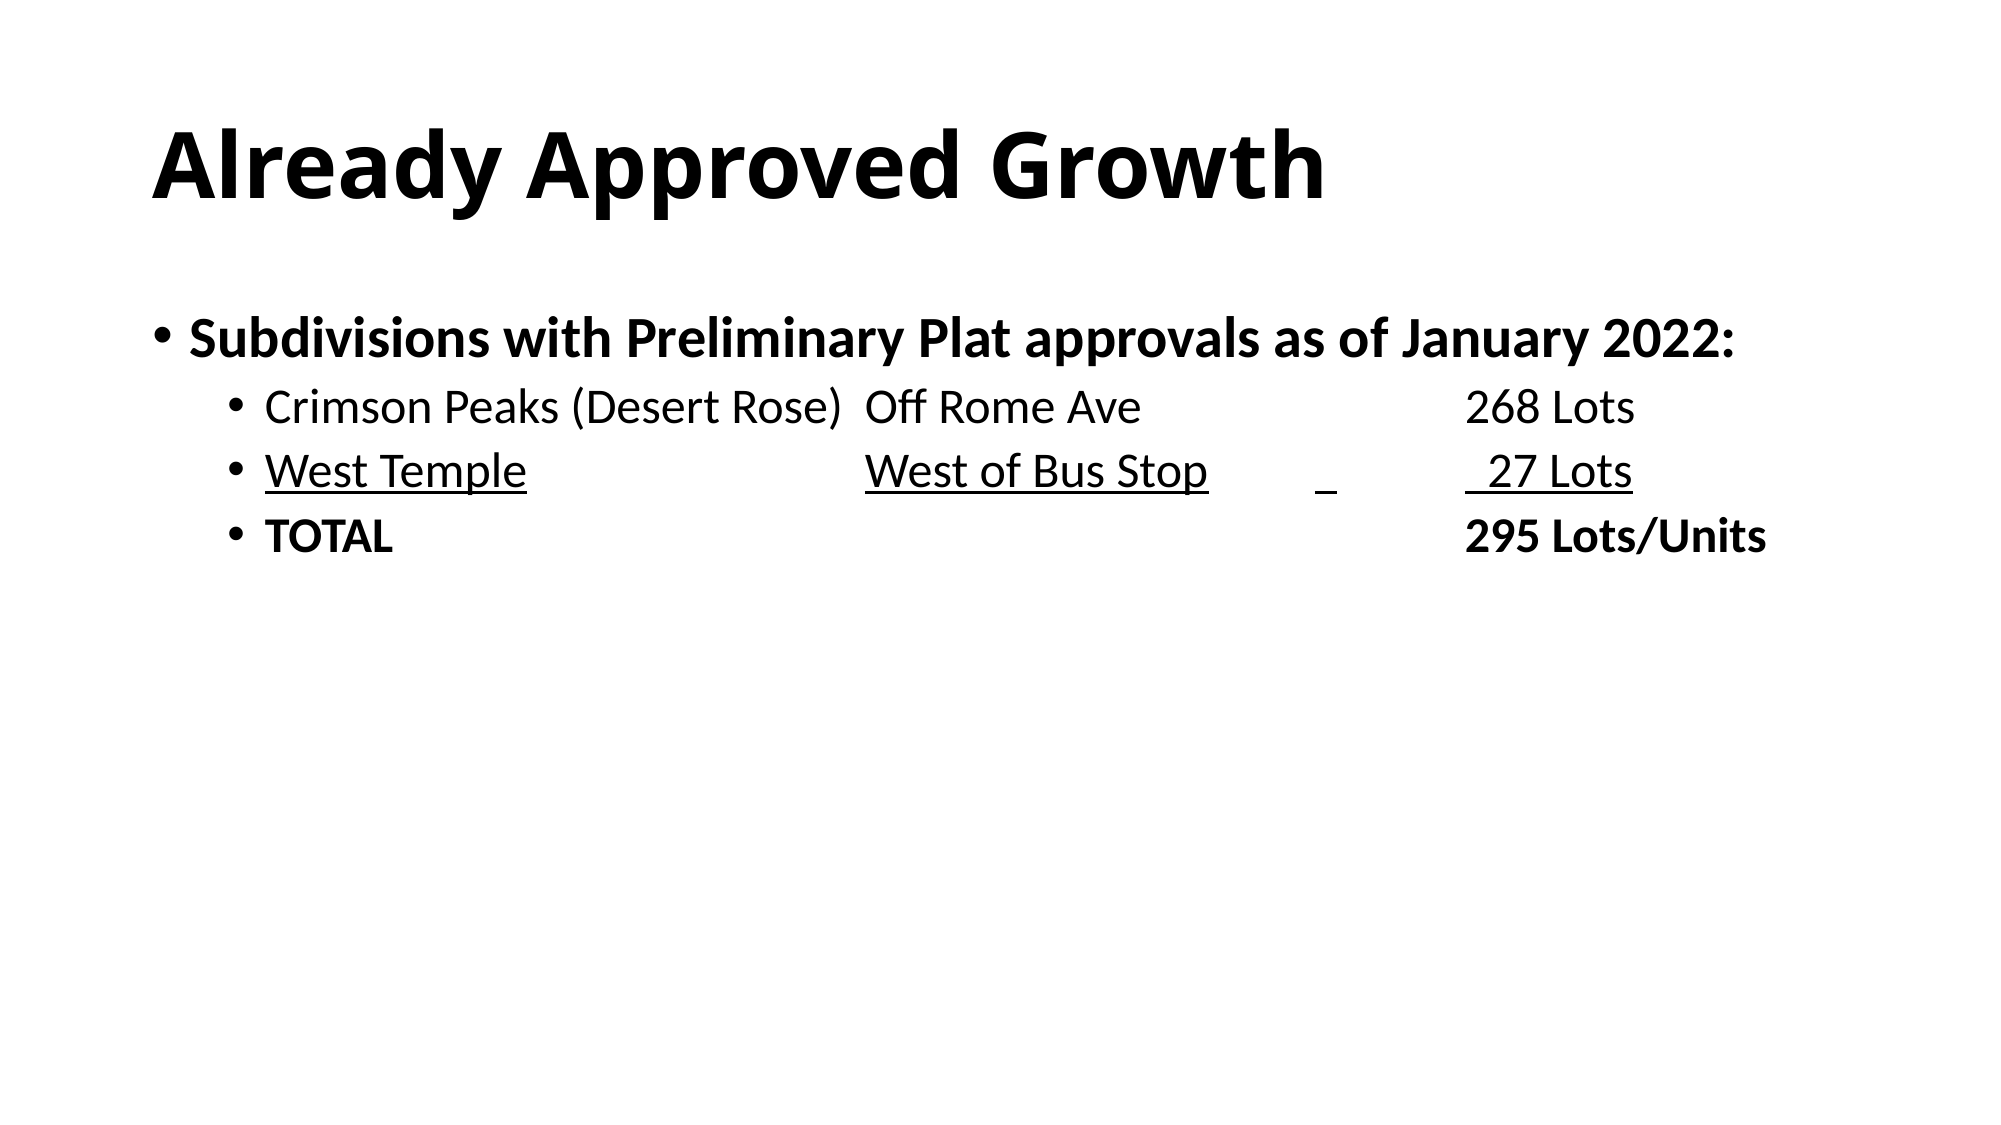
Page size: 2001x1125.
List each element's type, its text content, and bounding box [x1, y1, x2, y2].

title Already Approved Growth [137, 59, 1863, 278]
list Subdivisions with Preliminary Plat approvals as of January 2022: Crimson Peaks (Desert Rose) Off Rome Ave 268 Lots West Temple West of Bus Stop 27 Lots TOTAL 295 Lots/Units [137, 299, 1863, 1014]
